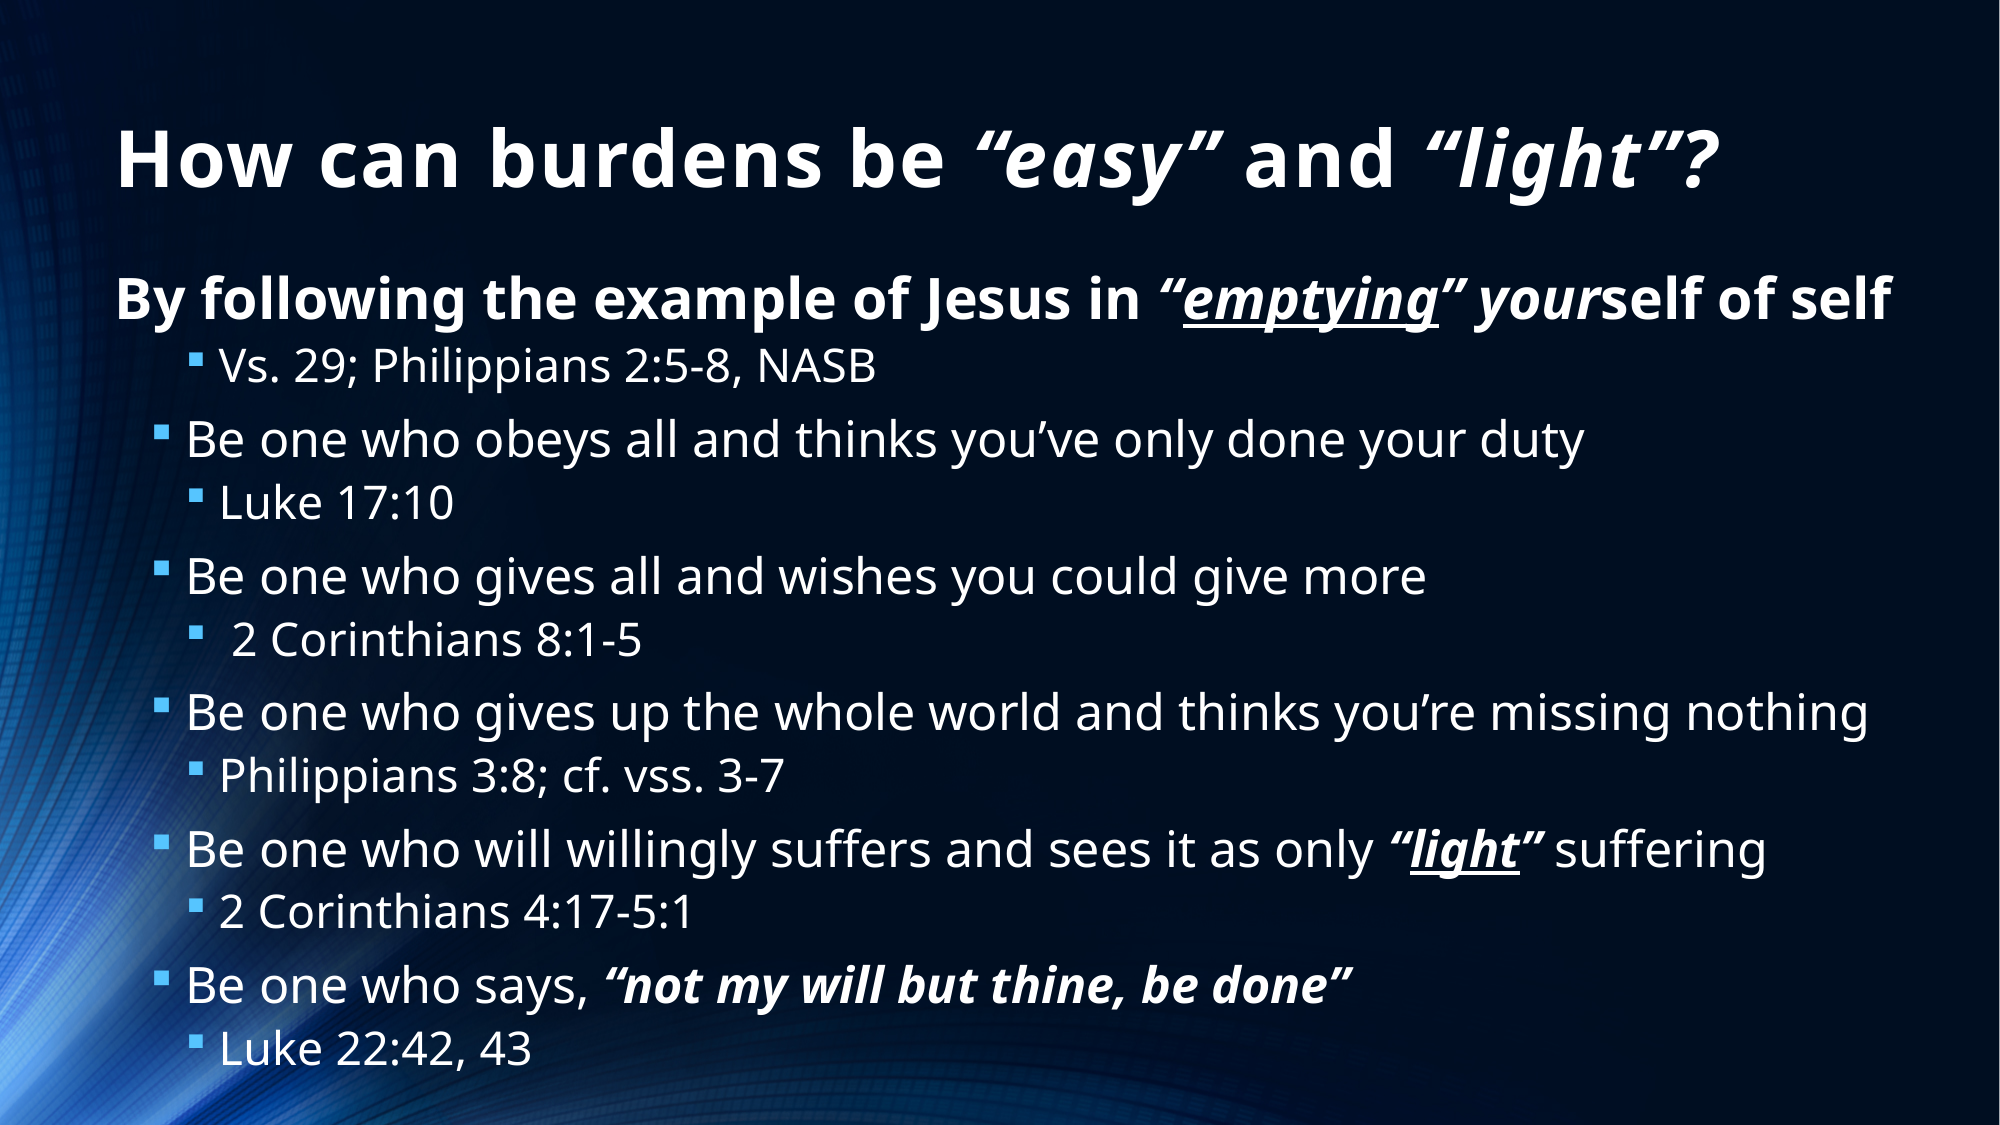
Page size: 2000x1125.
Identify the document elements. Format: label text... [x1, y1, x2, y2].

list By following the example of Jesus in “emptying” yourself of self Vs. 29; Philippians 2:5-8, NASB Be one who obeys all and thinks you’ve only done your duty Luke 17:10 Be one who gives all and wishes you could give more 2 Corinthians 8:1-5 Be one who gives up the whole world and thinks you’re missing nothing Philippians 3:8; cf. vss. 3-7 Be one who will willingly suffers and sees it as only “light” suffering 2 Corinthians 4:17-5:1 Be one who says, “not my will but thine, be done” Luke 22:42, 43 [99, 262, 1975, 1100]
title How can burdens be “easy” and “light”? [99, 62, 1975, 213]
picture [0, 0, 2000, 1125]
